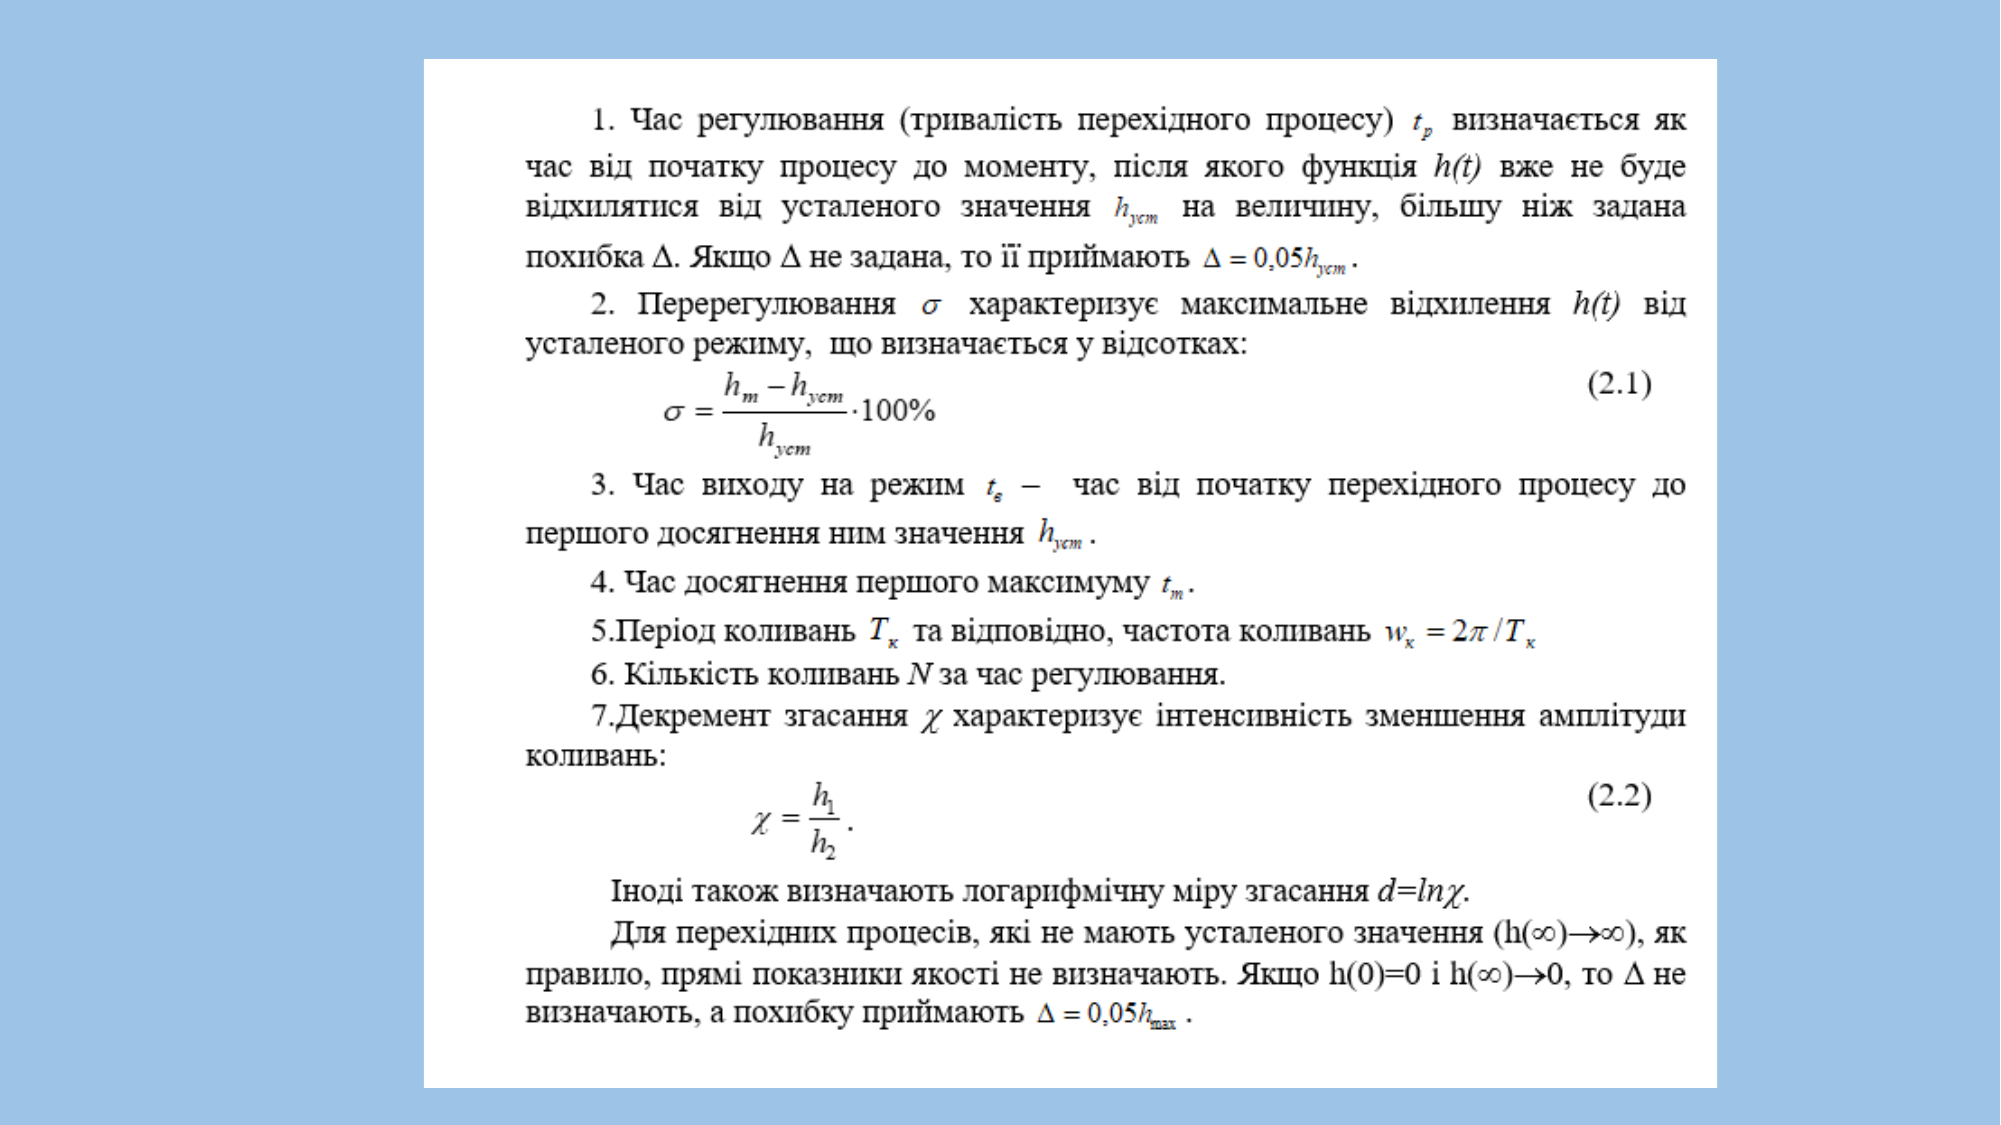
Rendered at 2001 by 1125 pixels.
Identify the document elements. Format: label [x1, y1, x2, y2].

picture [423, 59, 1718, 1088]
